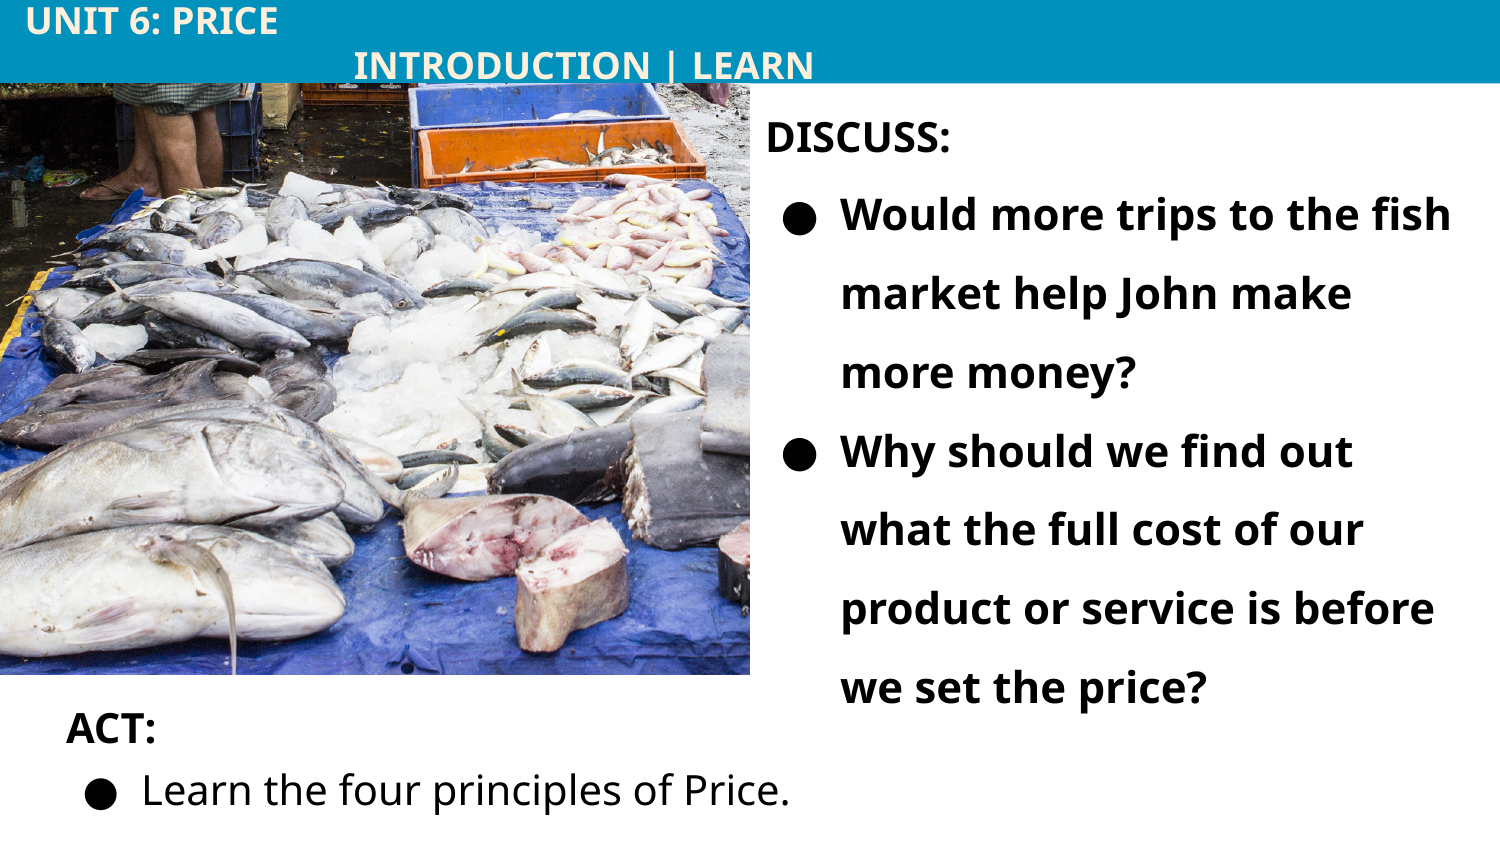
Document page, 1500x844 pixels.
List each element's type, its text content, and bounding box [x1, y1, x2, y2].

text_box DISCUSS: Would more trips to the fish market help John make more money? Why should we find out what the full cost of our product or service is before we set the price? [751, 84, 1482, 674]
picture [0, 83, 751, 675]
text_box UNIT 6: PRICE INTRODUCTION | LEARN [0, 0, 1500, 84]
text_box ACT: Learn the four principles of Price. [50, 674, 1482, 807]
